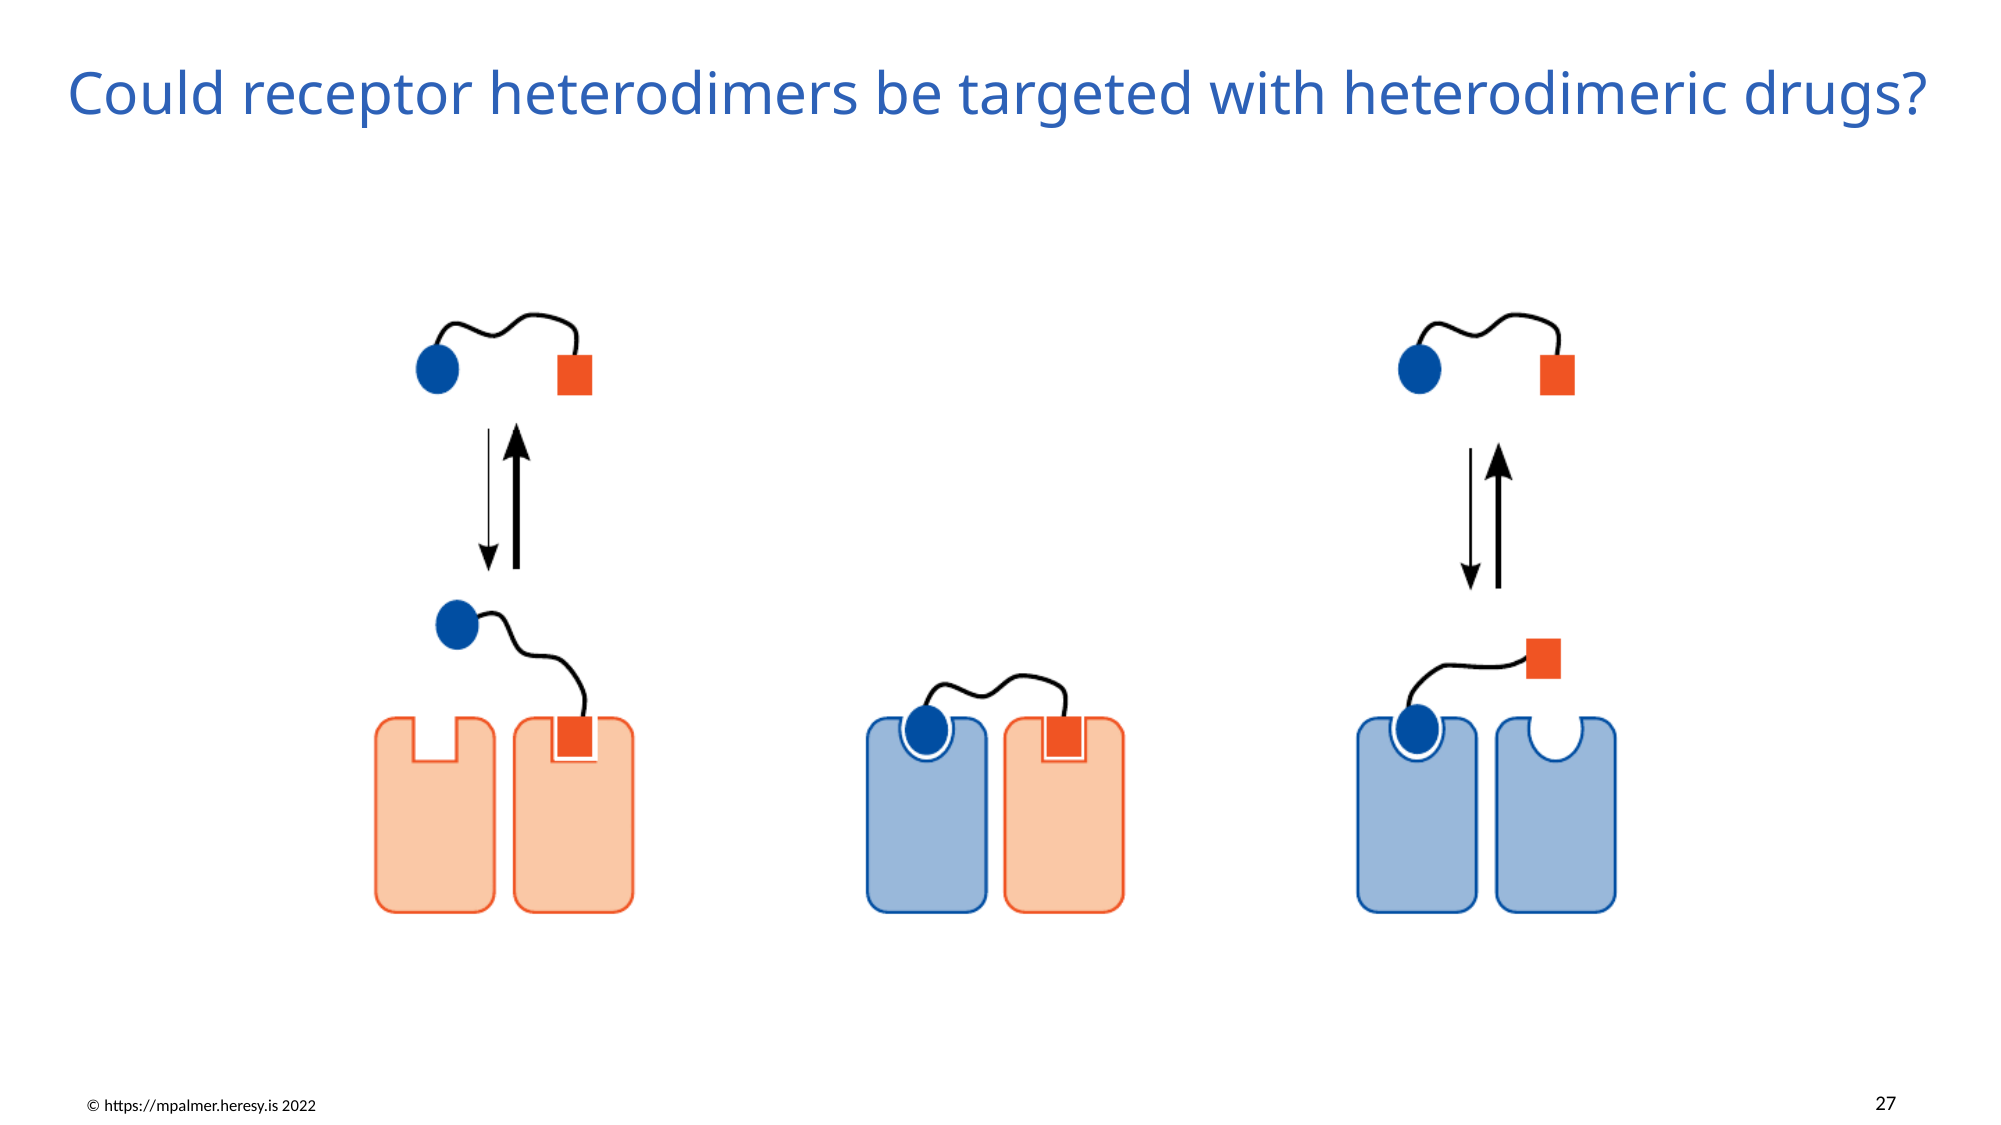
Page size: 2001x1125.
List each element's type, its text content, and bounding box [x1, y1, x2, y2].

title Could receptor heterodimers be targeted with heterodimeric drugs? [52, 36, 1957, 154]
picture [363, 294, 1632, 921]
